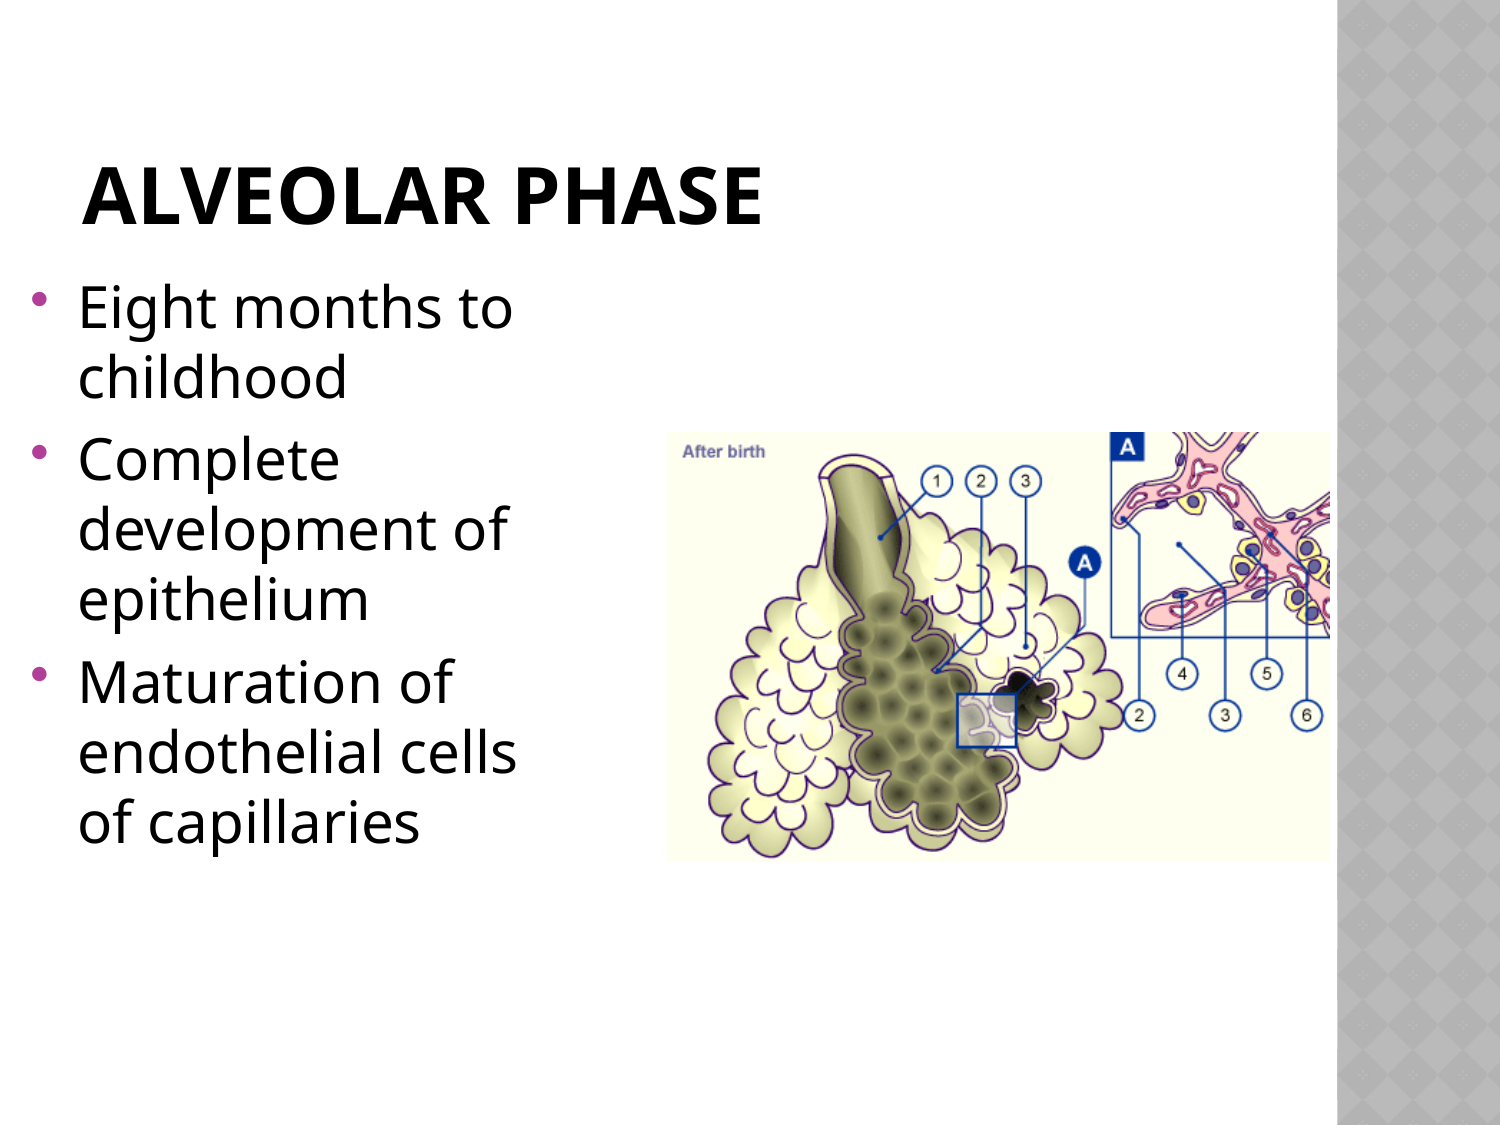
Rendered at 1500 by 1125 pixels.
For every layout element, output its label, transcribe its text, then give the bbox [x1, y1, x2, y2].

list Eight months to childhood Complete development of epithelium Maturation of endothelial cells of capillaries [17, 262, 596, 1005]
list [666, 432, 1331, 863]
title Alveolar phase [75, 52, 1263, 240]
